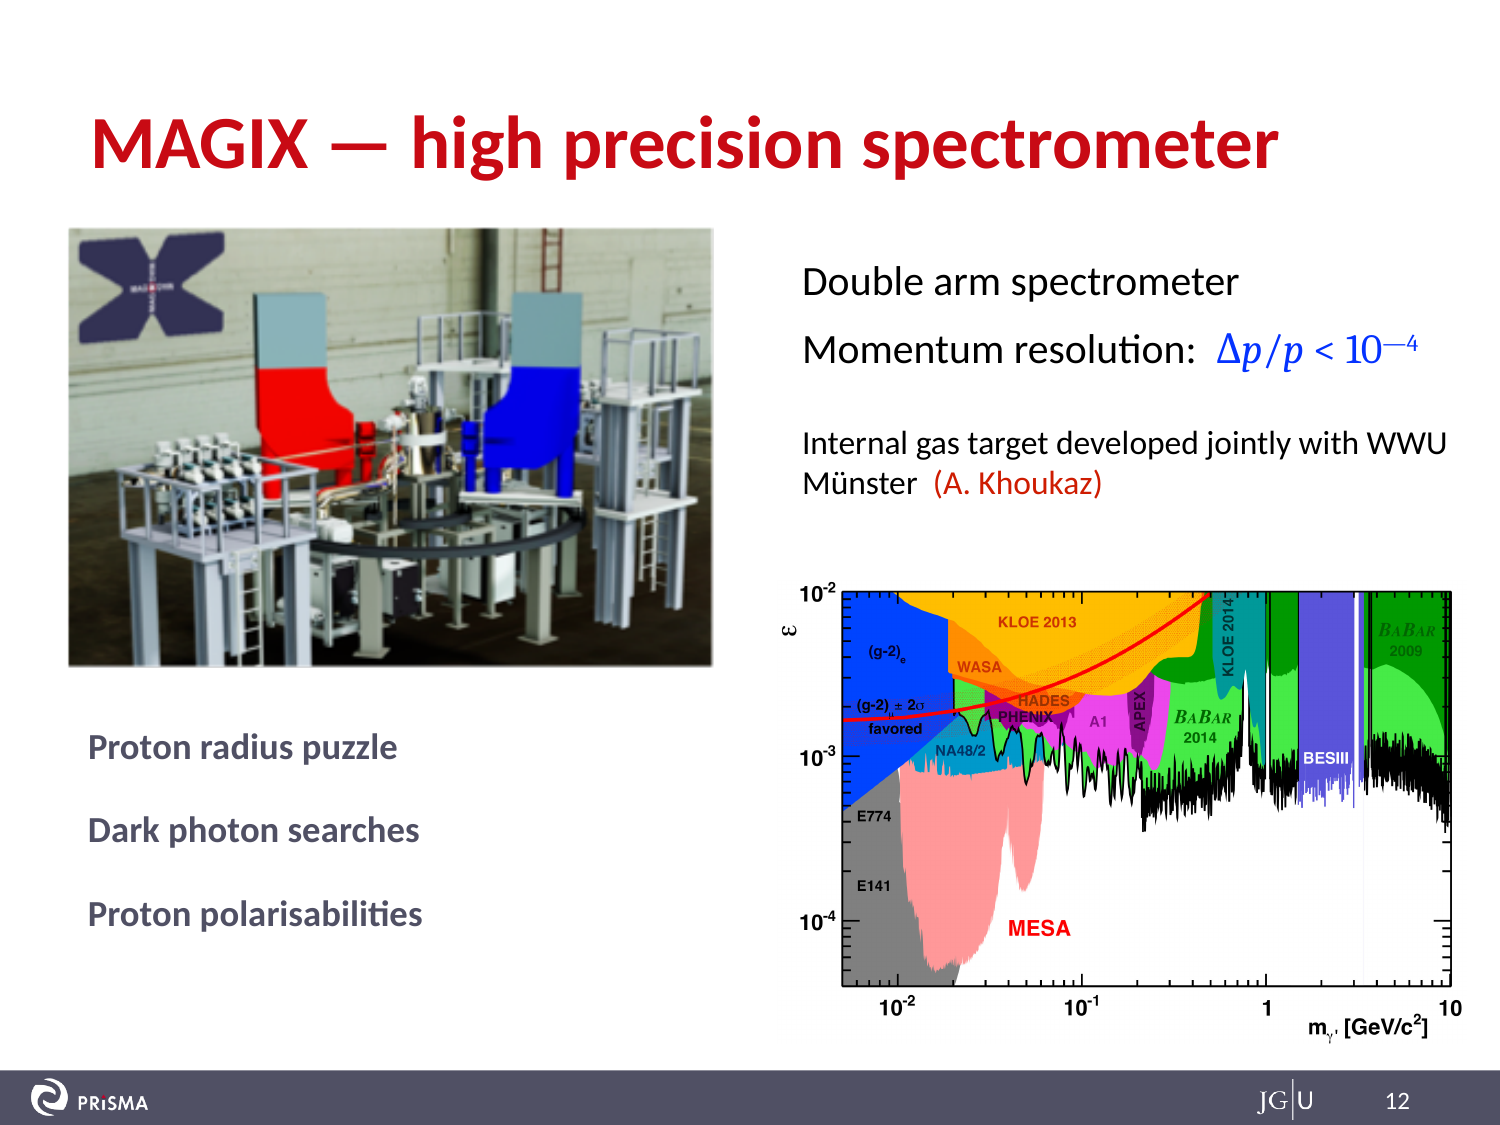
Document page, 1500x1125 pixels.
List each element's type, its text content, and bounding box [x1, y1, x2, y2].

picture [1257, 1079, 1312, 1120]
picture [66, 227, 716, 671]
slide_number 12 [1328, 1069, 1425, 1125]
text_box Internal gas target developed jointly with WWU Münster (A. Khoukaz) [796, 415, 1467, 509]
text_box Momentum resolution: Δp/p < 10—4 [796, 316, 1467, 382]
picture [29, 1078, 148, 1116]
text_box Dark photon searches [72, 798, 616, 858]
text_box Proton radius puzzle [73, 715, 617, 775]
title MAGIX — high precision spectrometer [75, 45, 1425, 233]
picture [777, 580, 1467, 1044]
text_box Double arm spectrometer [796, 248, 1350, 314]
text_box Proton polarisabilities [72, 882, 616, 942]
